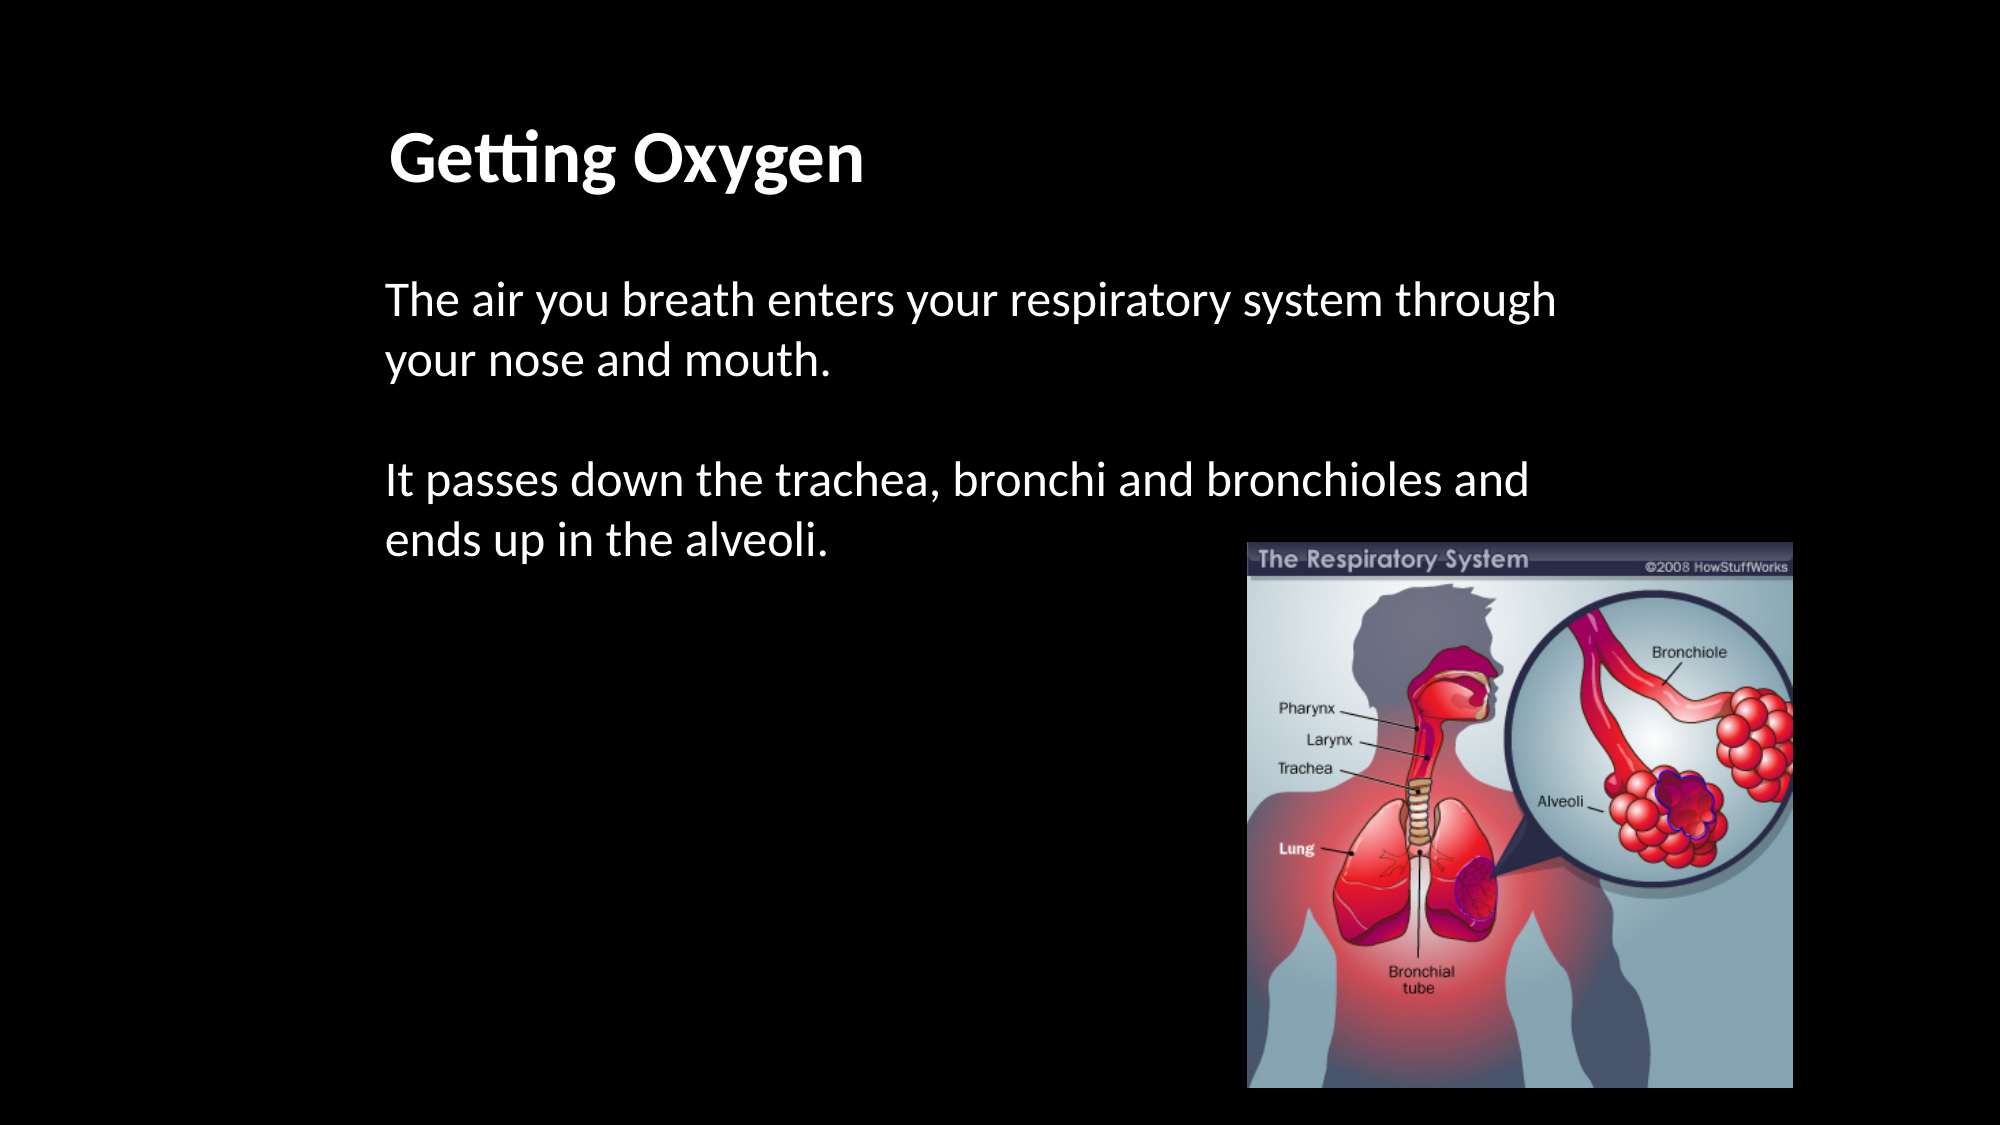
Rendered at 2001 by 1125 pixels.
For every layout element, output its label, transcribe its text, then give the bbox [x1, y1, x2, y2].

text_box The air you breath enters your respiratory system through your nose and mouth. It passes down the trachea, bronchi and bronchioles and ends up in the alveoli. [370, 258, 1633, 574]
text_box Getting Oxygen [374, 99, 882, 205]
picture [1247, 542, 1793, 1089]
